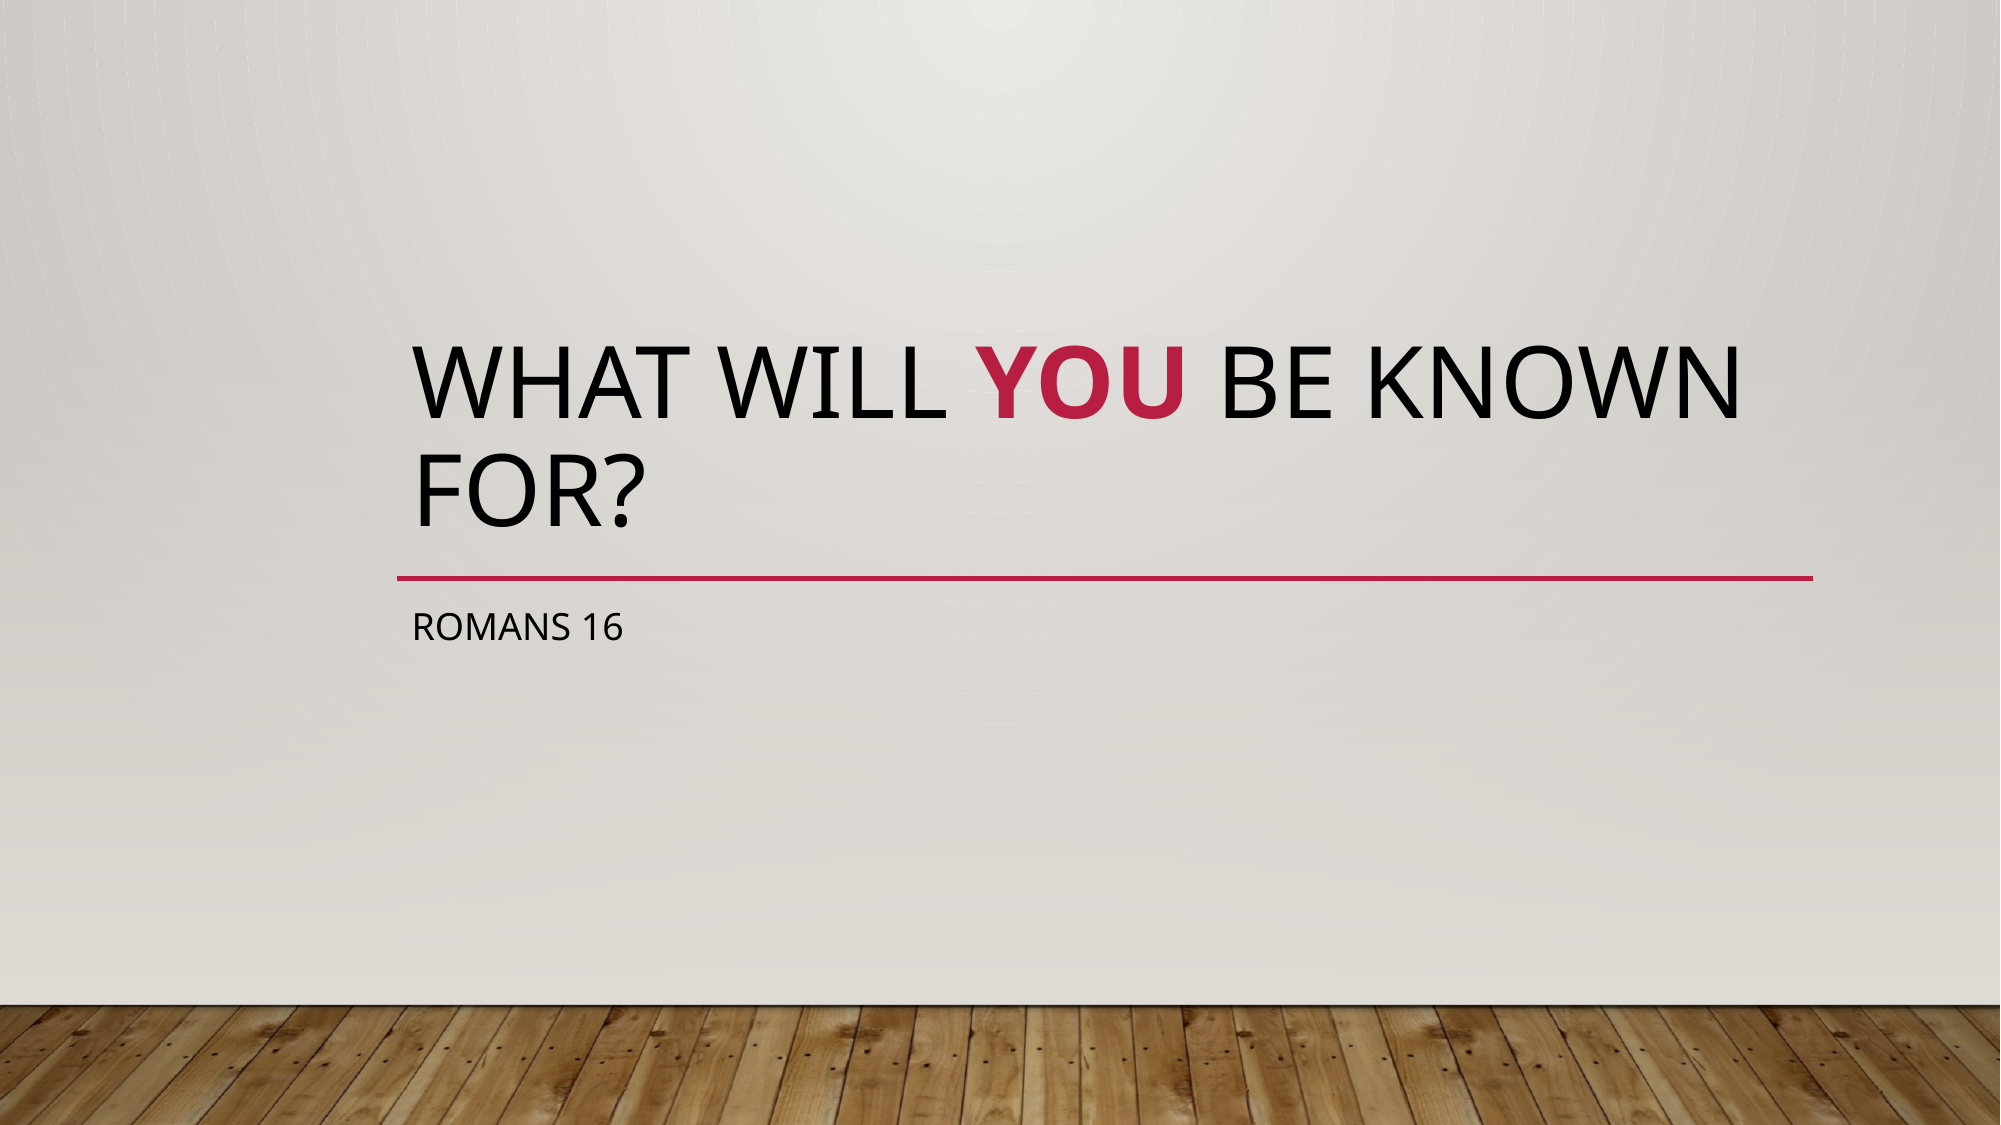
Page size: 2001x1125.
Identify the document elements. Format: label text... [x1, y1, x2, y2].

picture [0, 1005, 2000, 1125]
subtitle Romans 16 [396, 579, 1814, 740]
title What will you be known for? [396, 131, 1814, 549]
